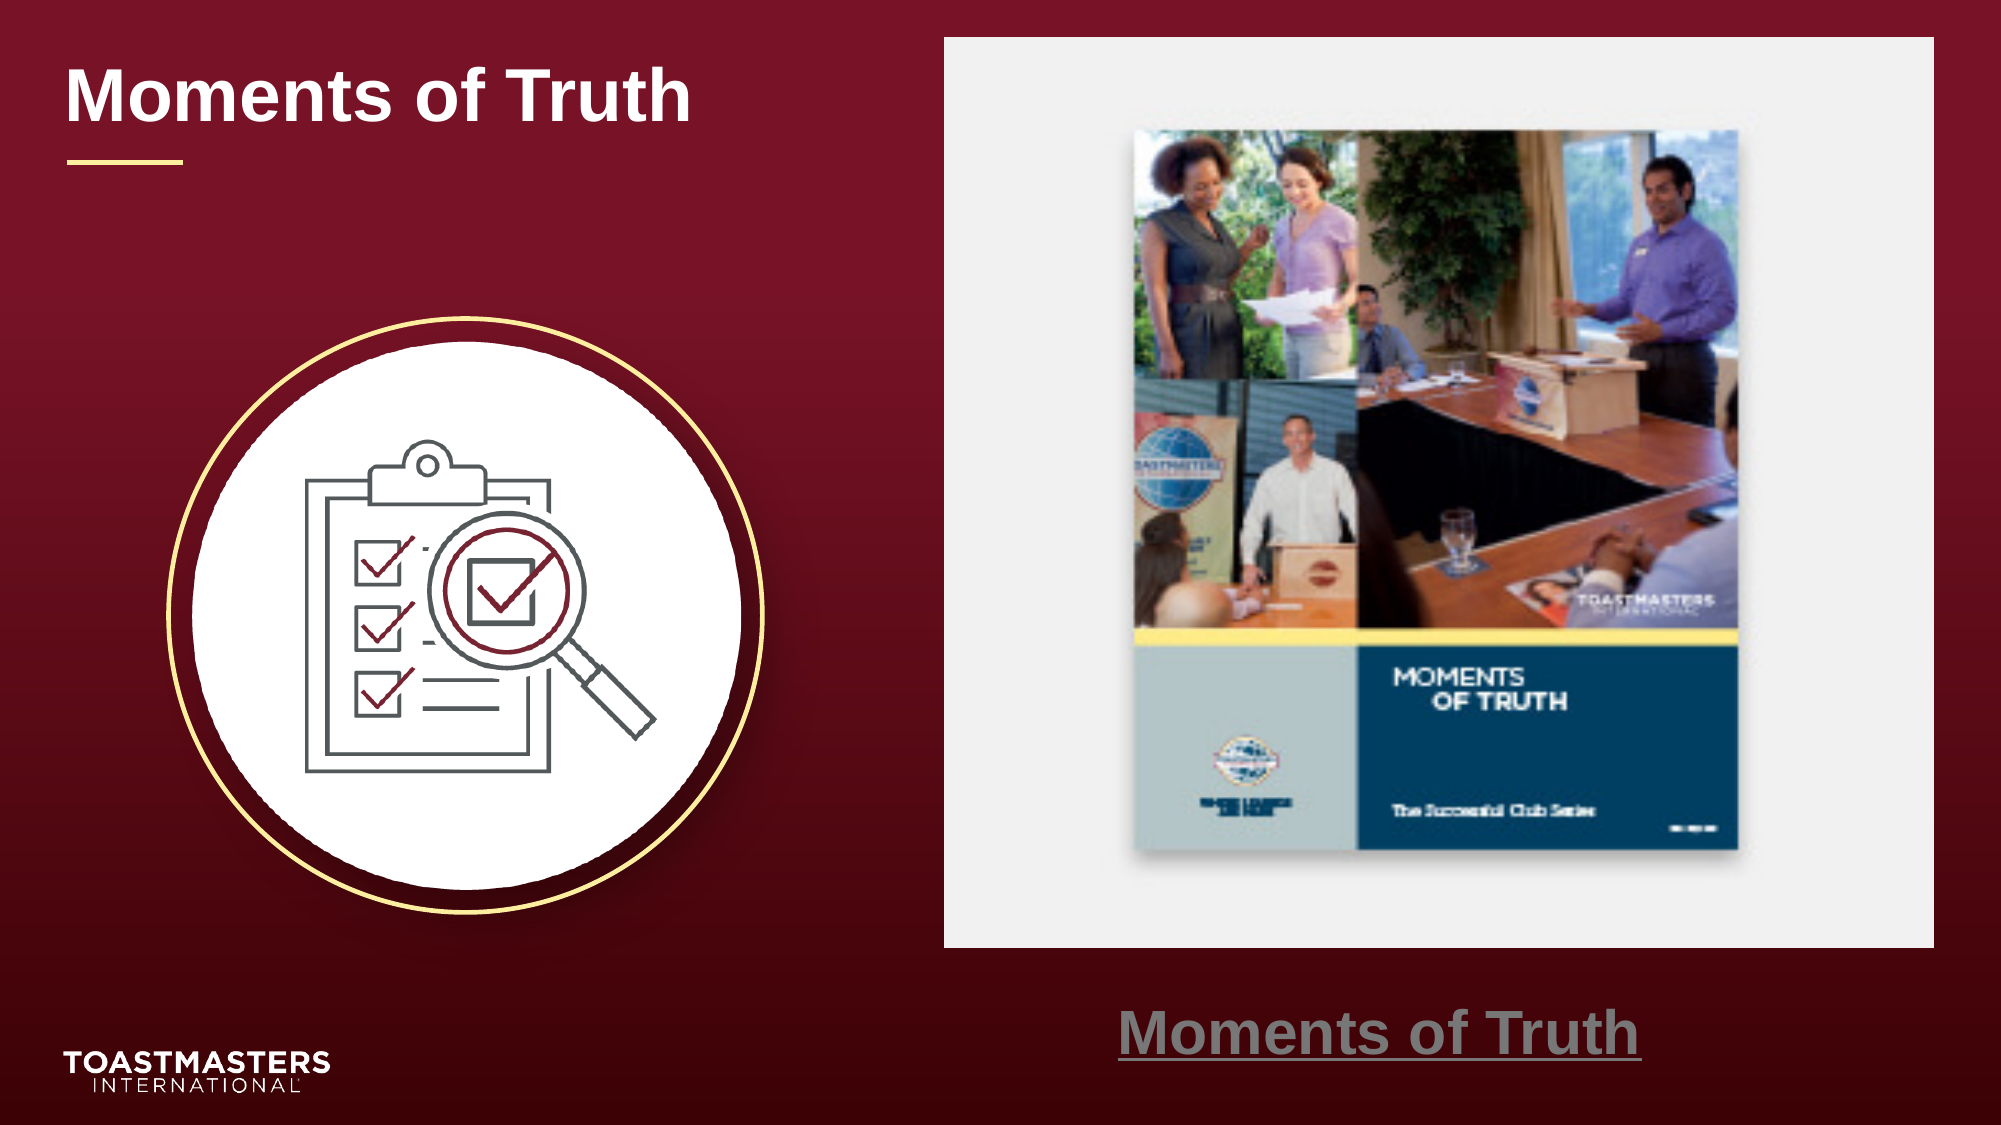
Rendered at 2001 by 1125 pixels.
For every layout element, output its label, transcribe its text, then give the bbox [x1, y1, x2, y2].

list Moments of Truth [50, 19, 1934, 164]
picture [152, 298, 840, 985]
picture [944, 37, 1935, 948]
list Moments of Truth [1102, 971, 1934, 1088]
picture [51, 1036, 343, 1103]
